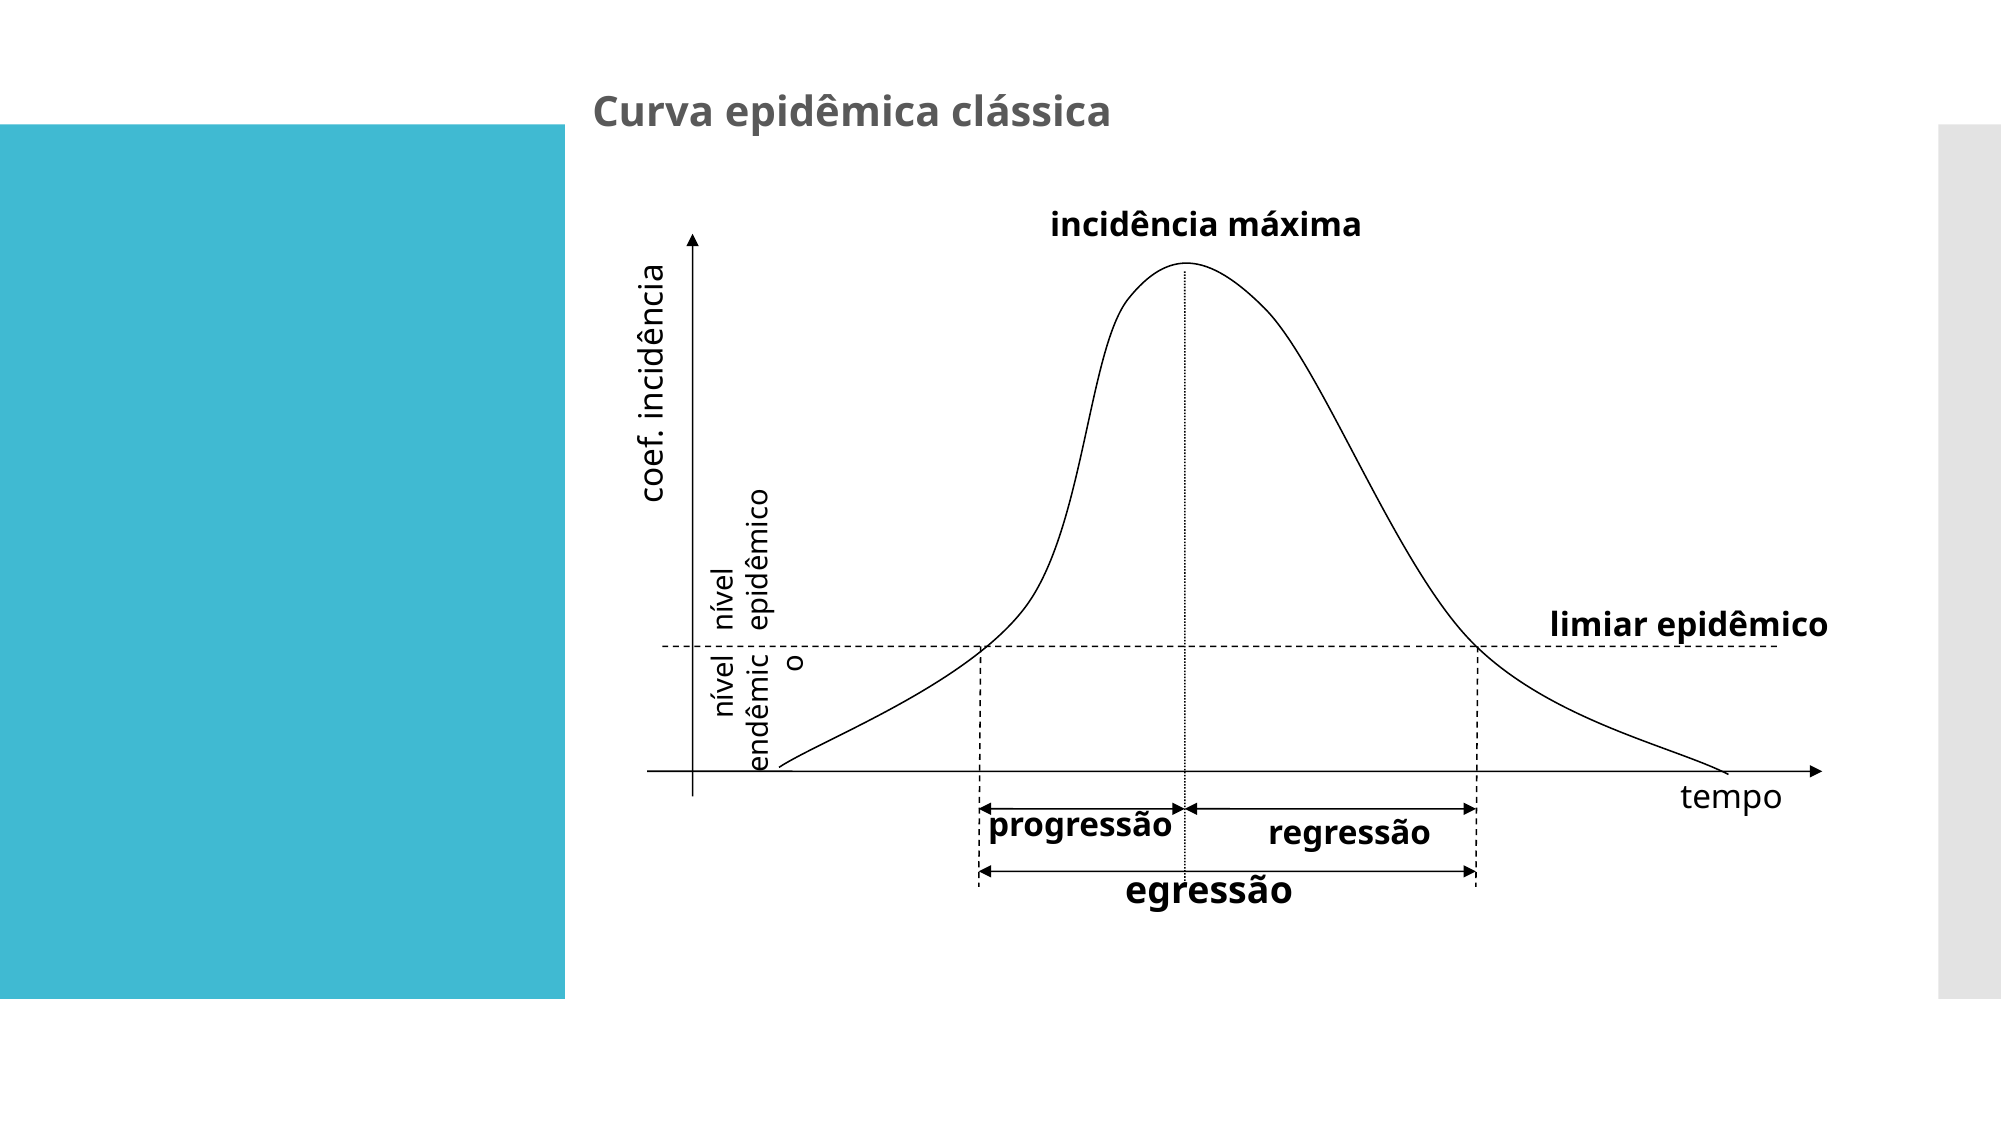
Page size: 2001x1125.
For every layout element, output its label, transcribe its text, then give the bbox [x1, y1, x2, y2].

list Curva epidêmica clássica [577, 46, 1928, 180]
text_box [621, 196, 1845, 920]
